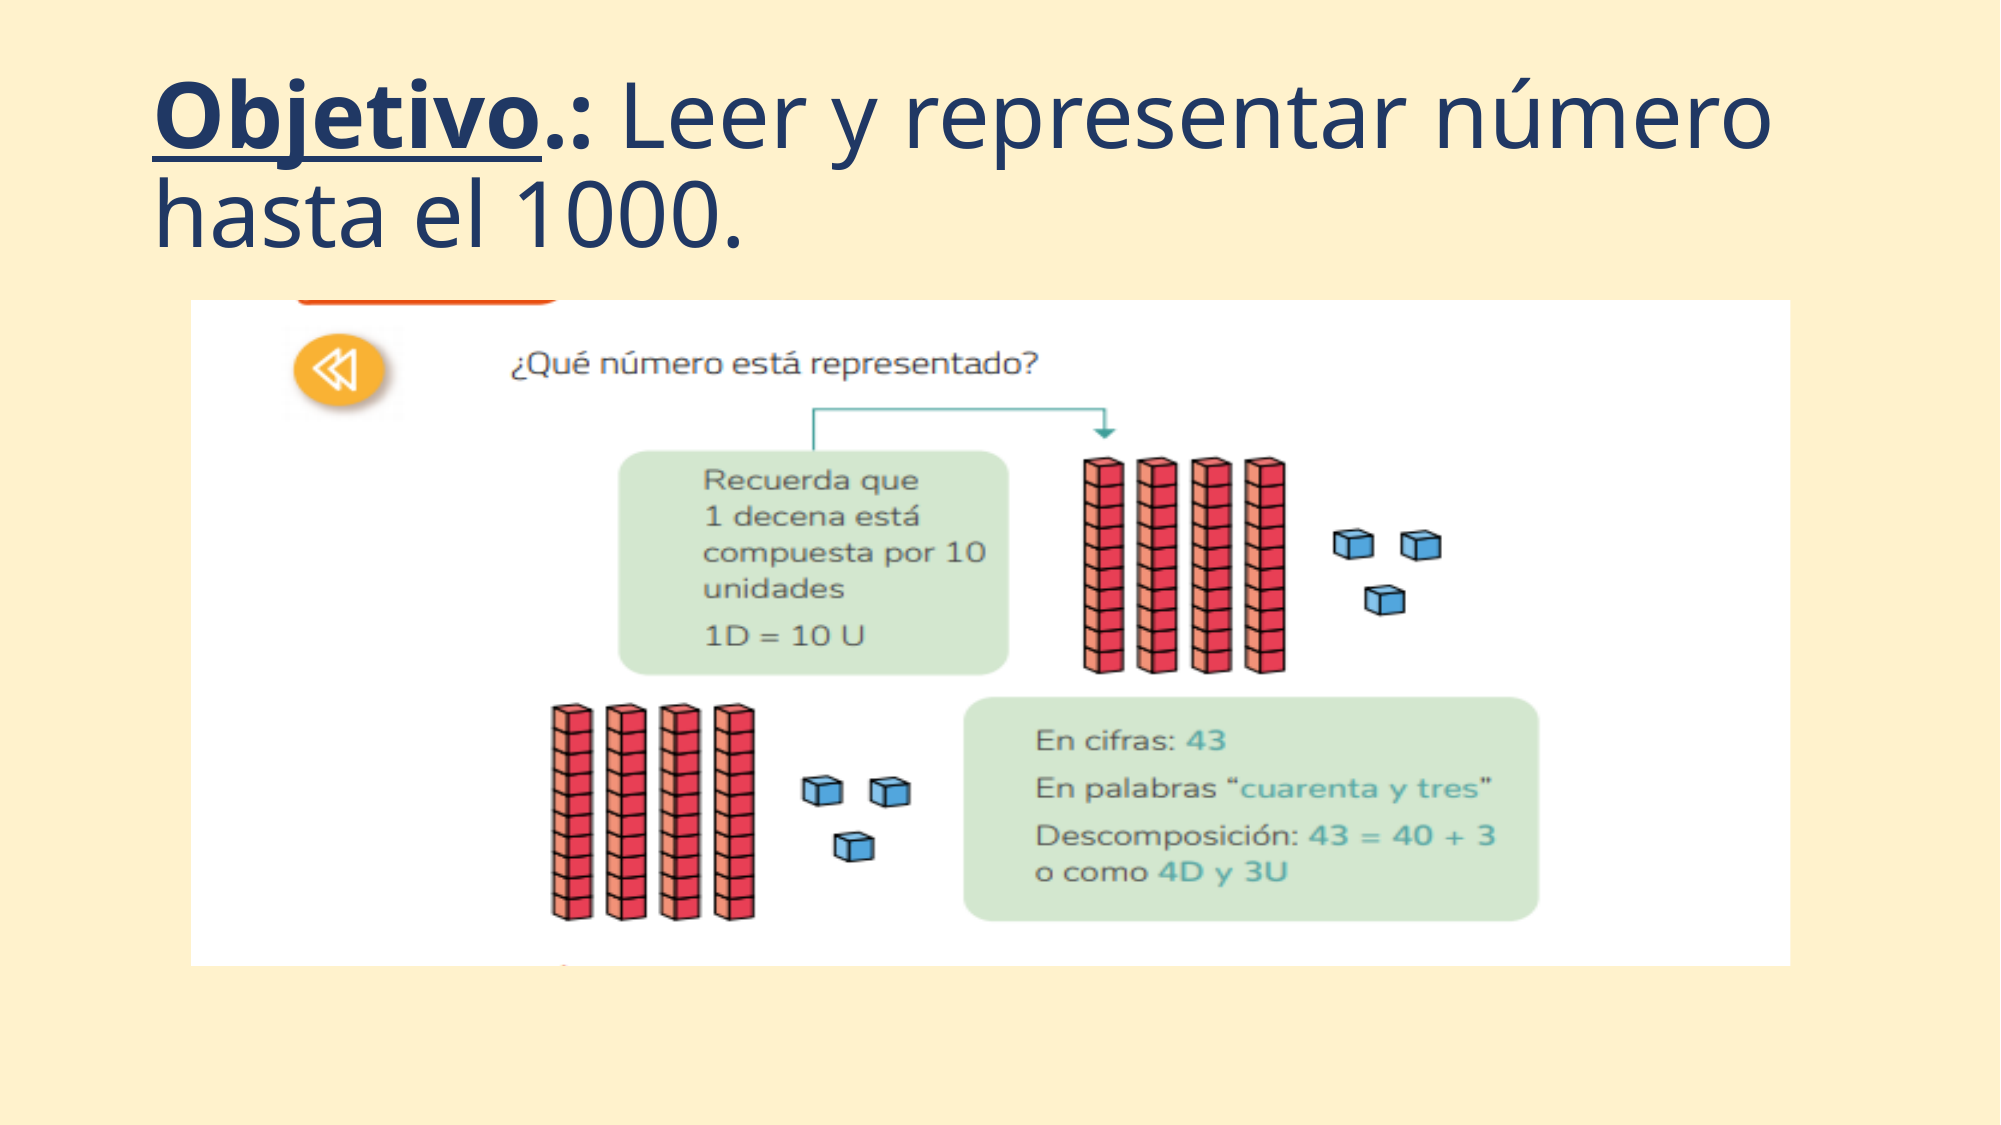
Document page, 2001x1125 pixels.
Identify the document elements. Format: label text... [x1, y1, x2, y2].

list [191, 299, 1791, 966]
title Objetivo.: Leer y representar número hasta el 1000. [137, 59, 1863, 278]
